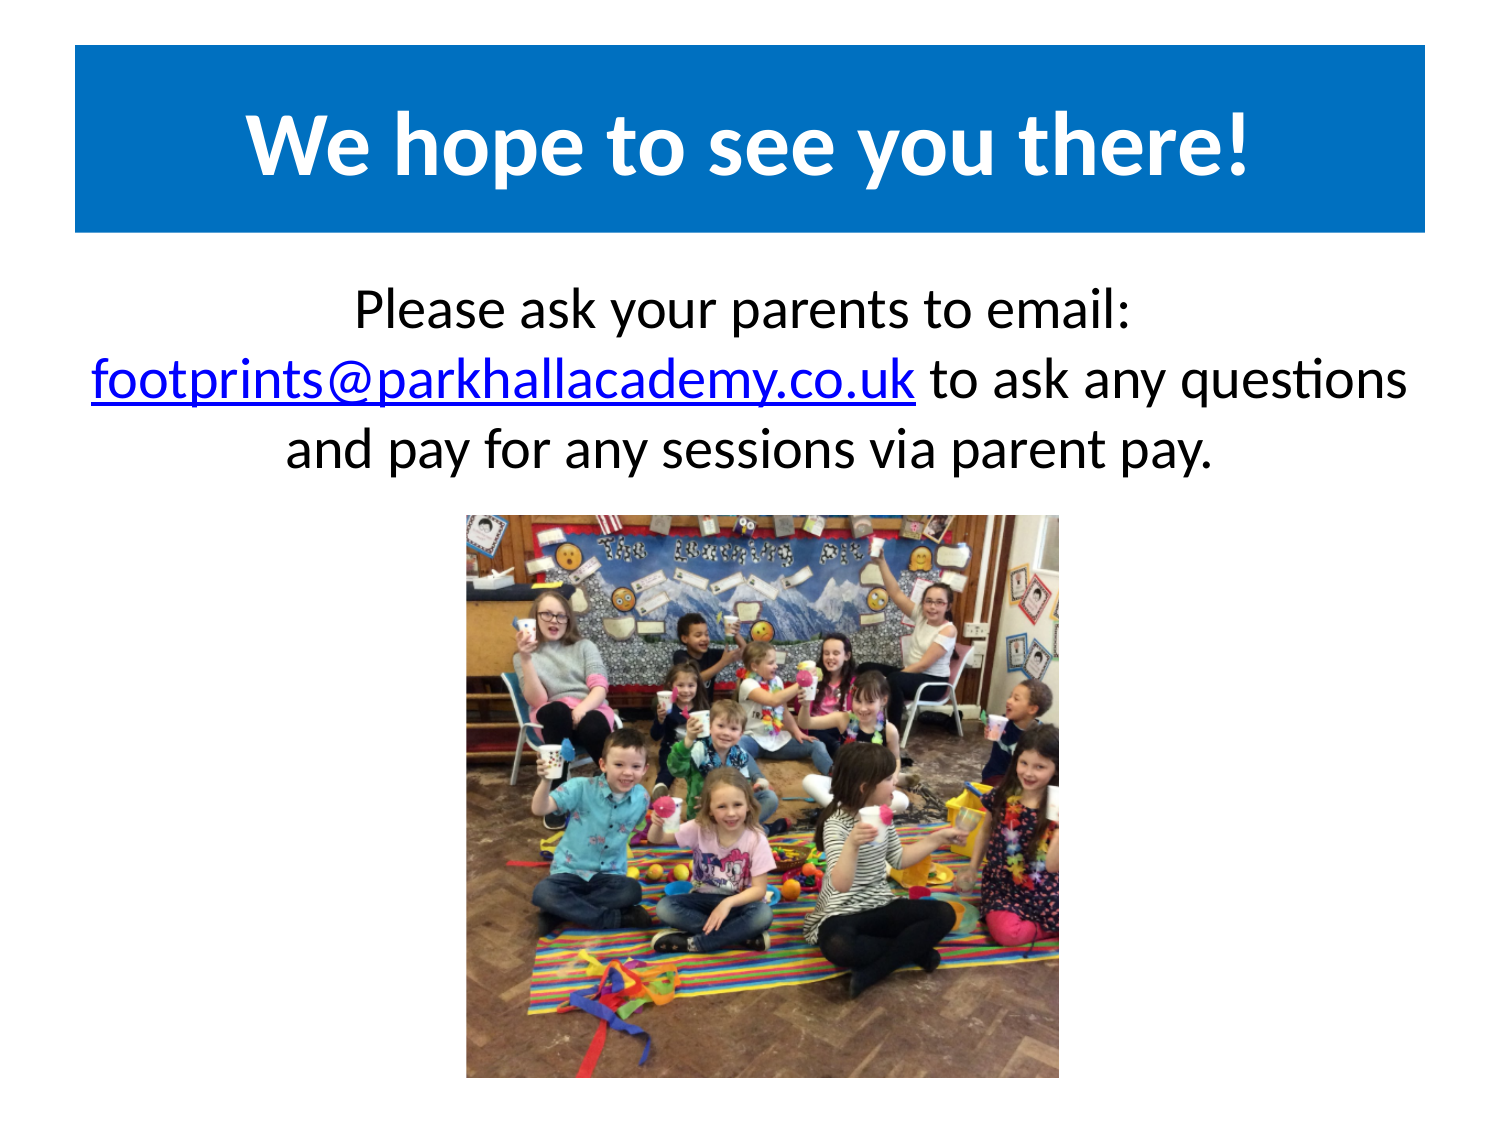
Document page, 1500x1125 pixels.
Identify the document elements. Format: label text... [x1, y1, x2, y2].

list Please ask your parents to email: footprints@parkhallacademy.co.uk to ask any questions and pay for any sessions via parent pay. [75, 262, 1425, 1005]
title We hope to see you there! [75, 45, 1425, 233]
picture [466, 514, 1060, 1078]
